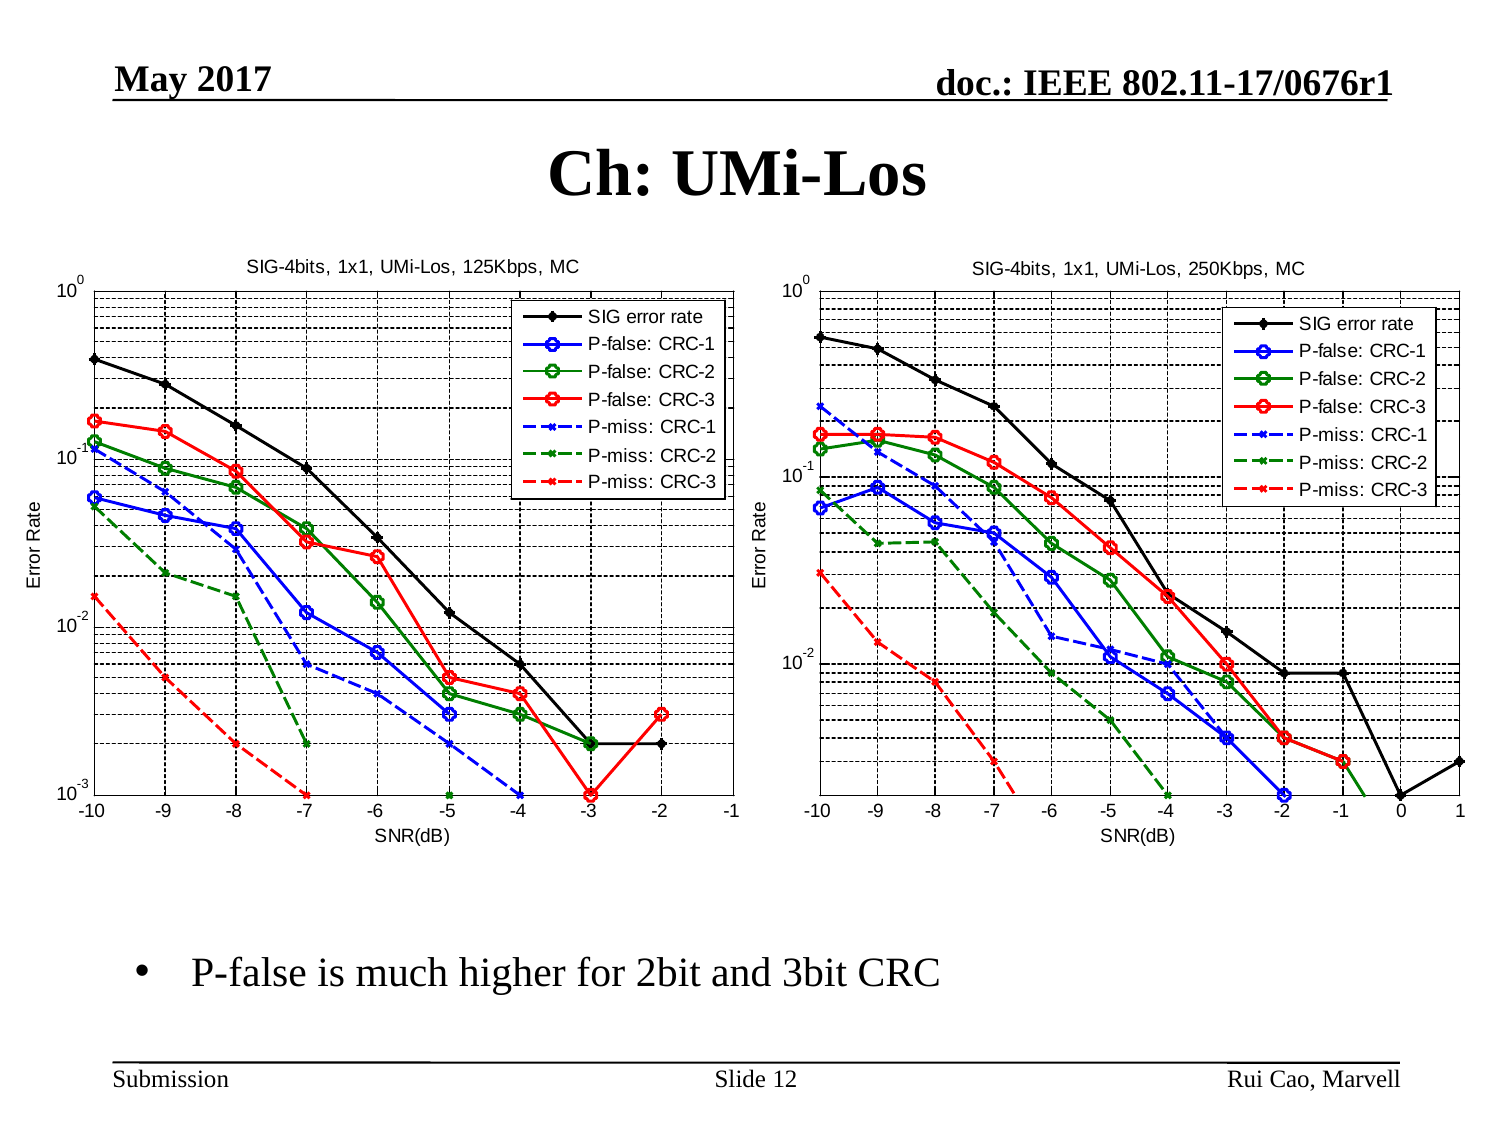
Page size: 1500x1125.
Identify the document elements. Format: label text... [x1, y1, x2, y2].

list P-false is much higher for 2bit and 3bit CRC [119, 937, 1393, 1038]
slide_number Slide 12 [712, 1061, 800, 1123]
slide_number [114, 54, 423, 100]
title Ch: UMi-Los [112, 112, 1363, 226]
footer Rui Cao, Marvell [878, 1061, 1402, 1093]
picture [0, 243, 1500, 864]
